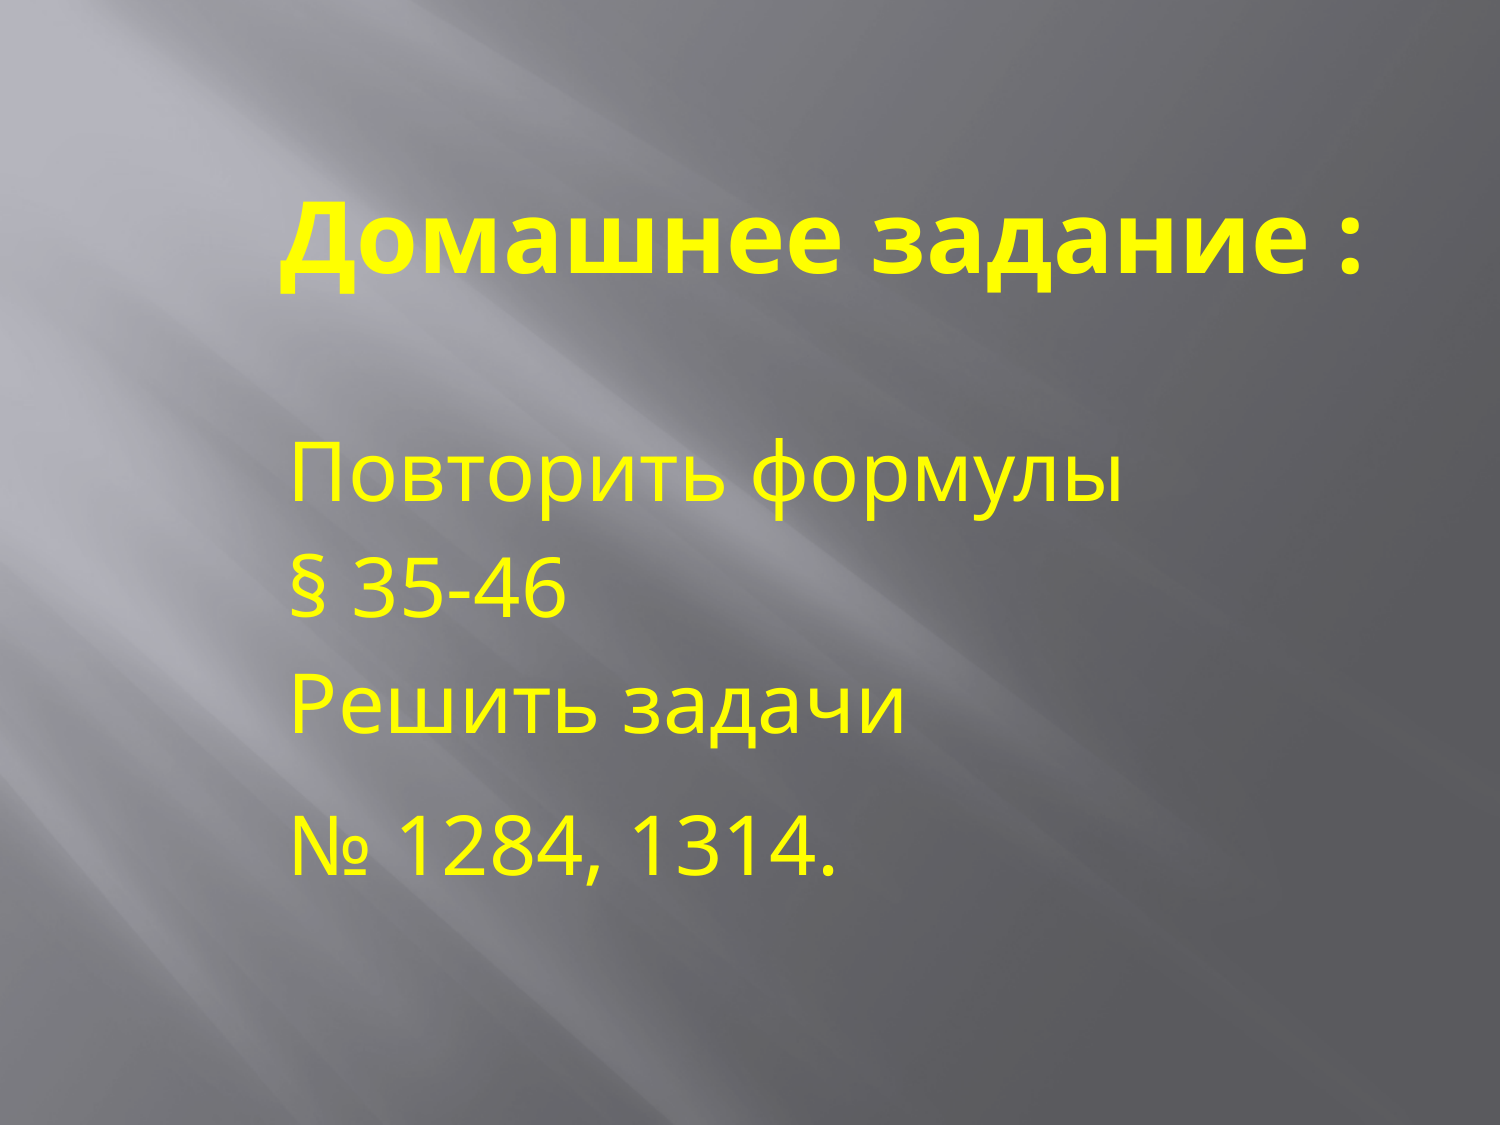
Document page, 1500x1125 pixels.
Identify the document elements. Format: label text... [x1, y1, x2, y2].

title Домашнее задание : [265, 113, 1429, 414]
list Повторить формулы § 35-46 Решить задачи № 1284, 1314. [262, 411, 1425, 906]
